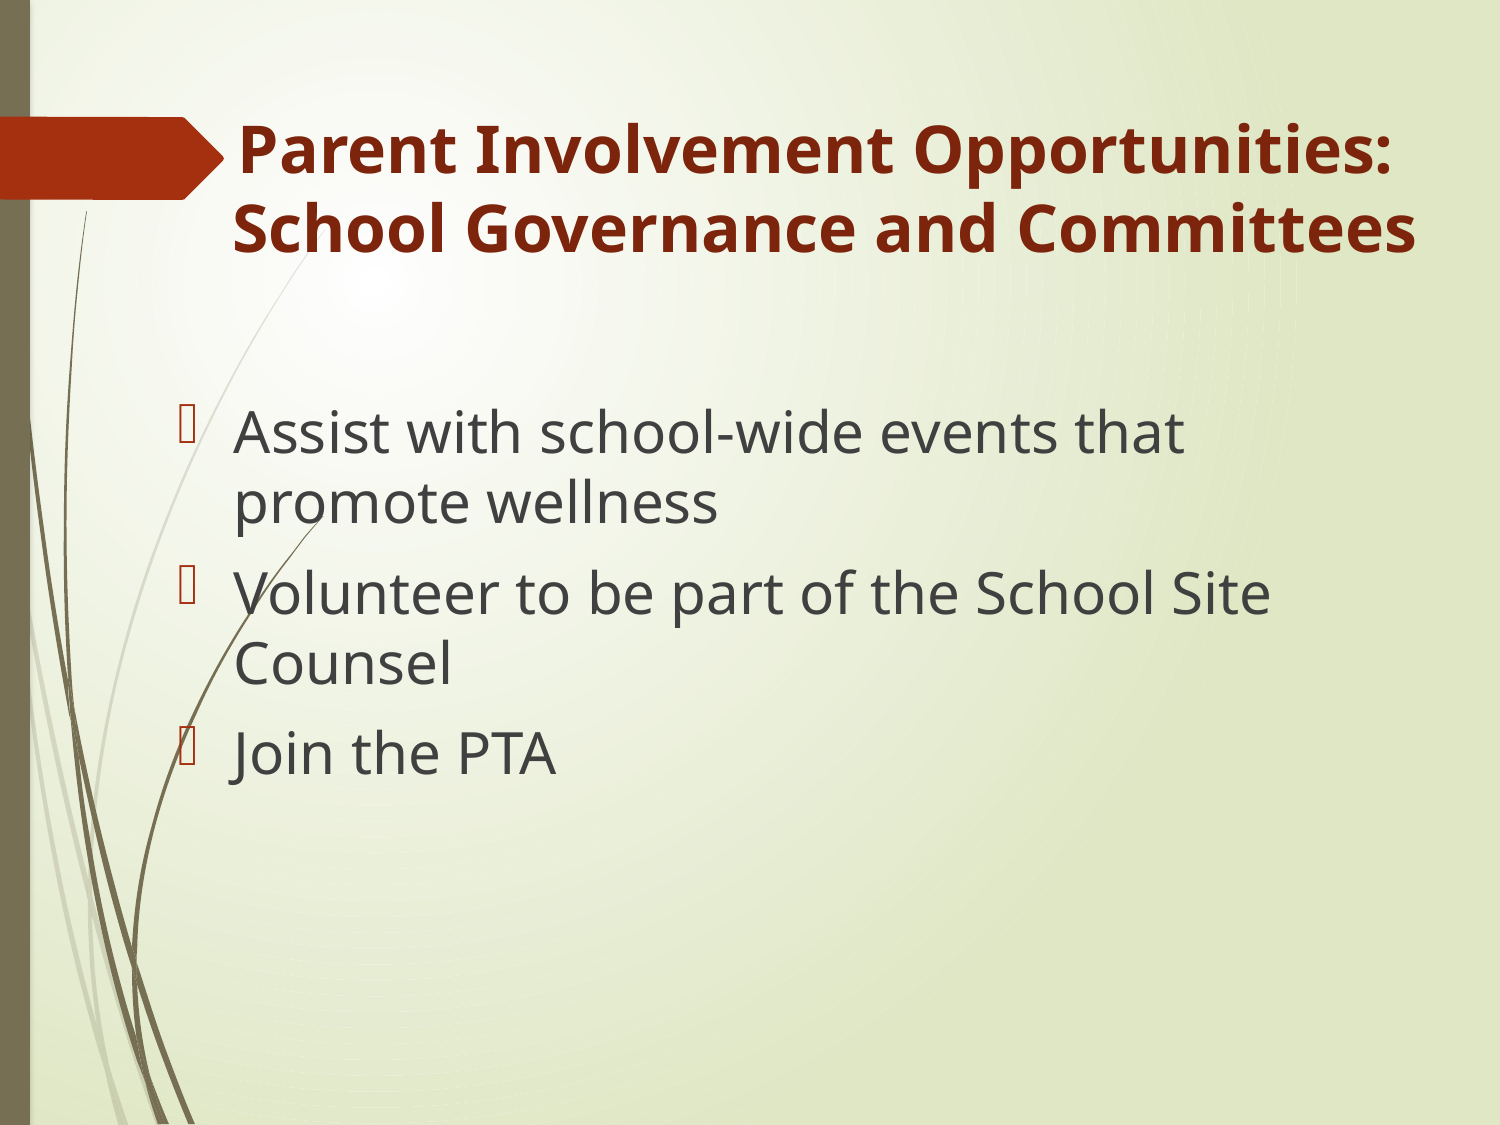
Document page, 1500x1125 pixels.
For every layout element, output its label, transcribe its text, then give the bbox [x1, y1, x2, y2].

list Assist with school-wide events that promote wellness Volunteer to be part of the School Site Counsel Join the PTA [162, 387, 1400, 1008]
title Parent Involvement Opportunities: School Governance and Committees [212, 99, 1438, 311]
